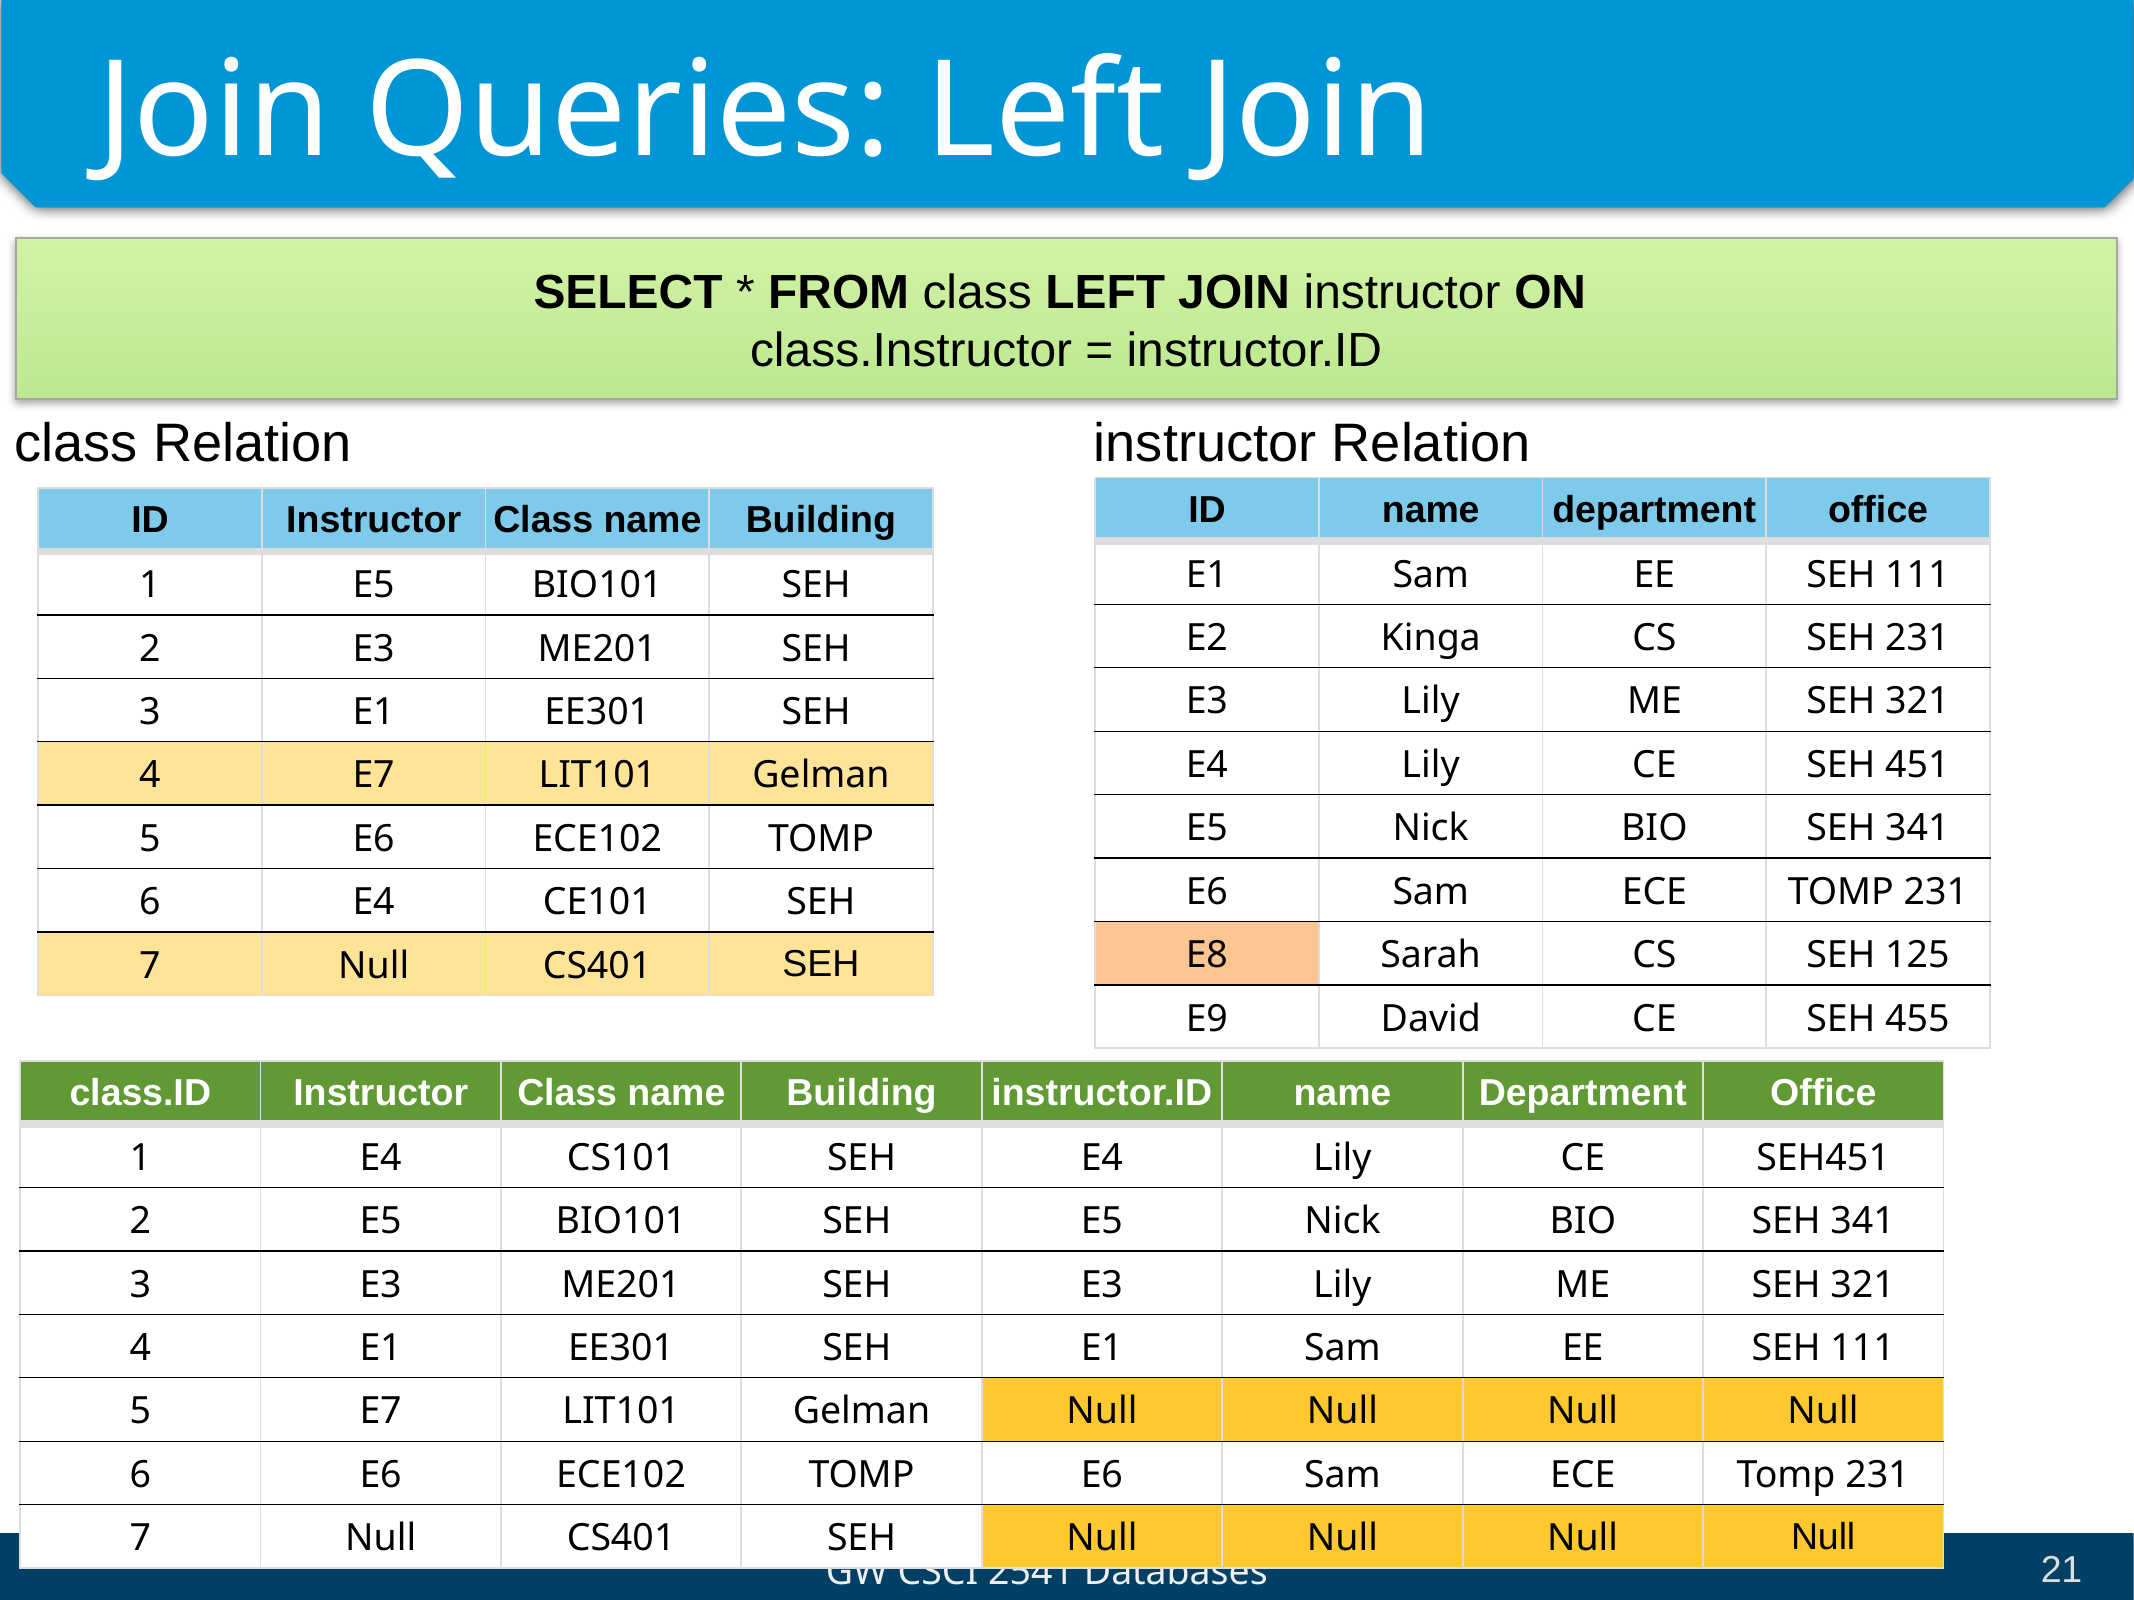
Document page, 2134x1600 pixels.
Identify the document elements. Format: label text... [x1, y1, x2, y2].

table_cell CE [1464, 1128, 1702, 1187]
table_cell TOMP [742, 1442, 981, 1504]
table_cell SEH 451 [1767, 732, 1989, 794]
table_cell 2 [21, 1188, 260, 1250]
table_cell Sarah [1320, 922, 1542, 984]
slide_number ‹#› [2017, 1082, 2104, 1600]
table_cell ECE102 [486, 806, 708, 868]
table_cell E9 [1096, 986, 1318, 1047]
table_cell Null [1704, 1378, 1943, 1441]
table_cell Lily [1223, 1252, 1462, 1314]
table_cell E5 [983, 1188, 1221, 1250]
table_cell Sam [1320, 545, 1542, 604]
table_cell E6 [983, 1442, 1221, 1504]
table_cell E5 [261, 1188, 500, 1250]
table_cell SEH 341 [1767, 795, 1989, 857]
table_cell LIT101 [486, 742, 708, 804]
table_cell CE [1543, 986, 1765, 1047]
table_cell E2 [1096, 605, 1318, 667]
table_cell SEH [742, 1188, 981, 1250]
table_cell BIO [1464, 1188, 1702, 1250]
table_cell E4 [983, 1128, 1221, 1187]
table_cell Lily [1320, 668, 1542, 731]
table_cell E6 [263, 806, 485, 868]
table_cell Lily [1320, 732, 1542, 794]
table_cell E3 [263, 616, 485, 678]
table_cell EE301 [502, 1315, 740, 1377]
table_cell CS [1543, 605, 1765, 667]
table_cell EE301 [486, 679, 708, 741]
table_cell 3 [21, 1252, 260, 1314]
table_header office [1767, 478, 1989, 537]
table_cell 2 [39, 616, 261, 678]
table_cell E1 [983, 1315, 1221, 1377]
table_cell Kinga [1320, 605, 1542, 667]
table_header department [1543, 478, 1765, 537]
table_header Instructor [263, 489, 485, 548]
table_cell E3 [261, 1252, 500, 1314]
text_box instructor Relation [1093, 412, 1934, 473]
table_header Office [1704, 1062, 1943, 1120]
table_cell Null [261, 1505, 500, 1567]
table_cell Sam [1320, 859, 1542, 921]
table_cell SEH 341 [1704, 1188, 1943, 1250]
table_header name [1320, 478, 1542, 537]
table_cell Sam [1223, 1315, 1462, 1377]
table_cell BIO101 [502, 1188, 740, 1250]
table_cell SEH 111 [1767, 545, 1989, 604]
text_box SELECT * FROM class LEFT JOIN instructor ON class.Instructor = instructor.ID [16, 238, 2118, 399]
table_cell SEH 111 [1704, 1315, 1943, 1377]
table_cell SEH 321 [1767, 668, 1989, 731]
table_cell 5 [39, 806, 261, 868]
table_cell Gelman [710, 742, 932, 804]
table_header Class name [486, 489, 708, 548]
table_cell ME201 [486, 616, 708, 678]
table_cell LIT101 [502, 1378, 740, 1441]
table_cell SEH 231 [1767, 605, 1989, 667]
table_cell CS401 [502, 1505, 740, 1567]
table_cell SEH 321 [1704, 1252, 1943, 1314]
table_cell ME [1543, 668, 1765, 731]
table_cell Nick [1223, 1188, 1462, 1250]
table_cell Null [1464, 1378, 1702, 1441]
table_cell E7 [263, 742, 485, 804]
table_header ID [39, 489, 261, 548]
table_cell 6 [39, 869, 261, 931]
table_cell 4 [39, 742, 261, 804]
table_cell 7 [39, 933, 261, 995]
table_header Instructor [261, 1062, 500, 1120]
table_cell EE [1464, 1315, 1702, 1377]
table_cell CS401 [486, 933, 708, 995]
table_cell 4 [21, 1315, 260, 1377]
table_cell 7 [21, 1505, 260, 1567]
table_header ID [1096, 478, 1318, 537]
text_box class Relation [14, 409, 710, 473]
table_cell ECE [1464, 1442, 1702, 1504]
table_header name [1223, 1062, 1462, 1120]
table_header Building [742, 1062, 981, 1120]
table_cell ECE [1543, 859, 1765, 921]
table_cell SEH [710, 555, 932, 614]
table_cell SEH451 [1704, 1128, 1943, 1187]
table_cell E6 [261, 1442, 500, 1504]
table_cell Null [1464, 1505, 1702, 1567]
table_cell Lily [1223, 1128, 1462, 1187]
table_cell E1 [1096, 545, 1318, 604]
table_cell Null [263, 933, 485, 995]
table_cell 6 [21, 1442, 260, 1504]
table_header instructor.ID [983, 1062, 1221, 1120]
table_cell E4 [263, 869, 485, 931]
table_cell Tomp 231 [1704, 1442, 1943, 1504]
table_cell BIO [1543, 795, 1765, 857]
table_cell E1 [261, 1315, 500, 1377]
table_header Department [1464, 1062, 1702, 1120]
table_cell BIO101 [486, 555, 708, 614]
table_cell Null [1704, 1505, 1943, 1567]
table_header Class name [502, 1062, 740, 1120]
table_cell SEH [710, 933, 932, 995]
table_cell E3 [983, 1252, 1221, 1314]
table_cell TOMP 231 [1767, 859, 1989, 921]
table_cell E7 [261, 1378, 500, 1441]
table_cell CS [1543, 922, 1765, 984]
table_cell SEH [742, 1252, 981, 1314]
table_cell Null [1223, 1378, 1462, 1441]
table_cell E8 [1096, 922, 1318, 984]
table_cell 3 [39, 679, 261, 741]
table_cell Gelman [742, 1378, 981, 1441]
table_cell SEH [742, 1315, 981, 1377]
table_cell SEH [742, 1505, 981, 1567]
table_cell 1 [21, 1128, 260, 1187]
table_cell SEH 455 [1767, 986, 1989, 1047]
table_cell ME201 [502, 1252, 740, 1314]
table_cell Sam [1223, 1442, 1462, 1504]
table_cell E1 [263, 679, 485, 741]
table_cell CE [1543, 732, 1765, 794]
table_cell SEH [710, 869, 932, 931]
table_cell E5 [1096, 795, 1318, 857]
table_cell SEH 125 [1767, 922, 1989, 984]
table_cell E3 [1096, 668, 1318, 731]
table_cell Nick [1320, 795, 1542, 857]
table_cell E4 [1096, 732, 1318, 794]
table_cell CS101 [502, 1128, 740, 1187]
table_cell Null [983, 1378, 1221, 1441]
table_cell SEH [710, 679, 932, 741]
table_cell EE [1543, 545, 1765, 604]
table_cell Null [983, 1505, 1221, 1567]
table_cell ECE102 [502, 1442, 740, 1504]
table_cell CE101 [486, 869, 708, 931]
table_cell 1 [39, 555, 261, 614]
table_cell David [1320, 986, 1542, 1047]
title Join Queries: Left Join [76, 0, 2065, 205]
table_cell E5 [263, 555, 485, 614]
table_header Building [710, 489, 932, 548]
table_cell TOMP [710, 806, 932, 868]
table_cell Null [1223, 1505, 1462, 1567]
table_cell SEH [742, 1128, 981, 1187]
table_cell 5 [21, 1378, 260, 1441]
table_cell SEH [710, 616, 932, 678]
table_cell E4 [261, 1128, 500, 1187]
table_cell E6 [1096, 859, 1318, 921]
table_cell ME [1464, 1252, 1702, 1314]
table_header class.ID [21, 1062, 260, 1120]
